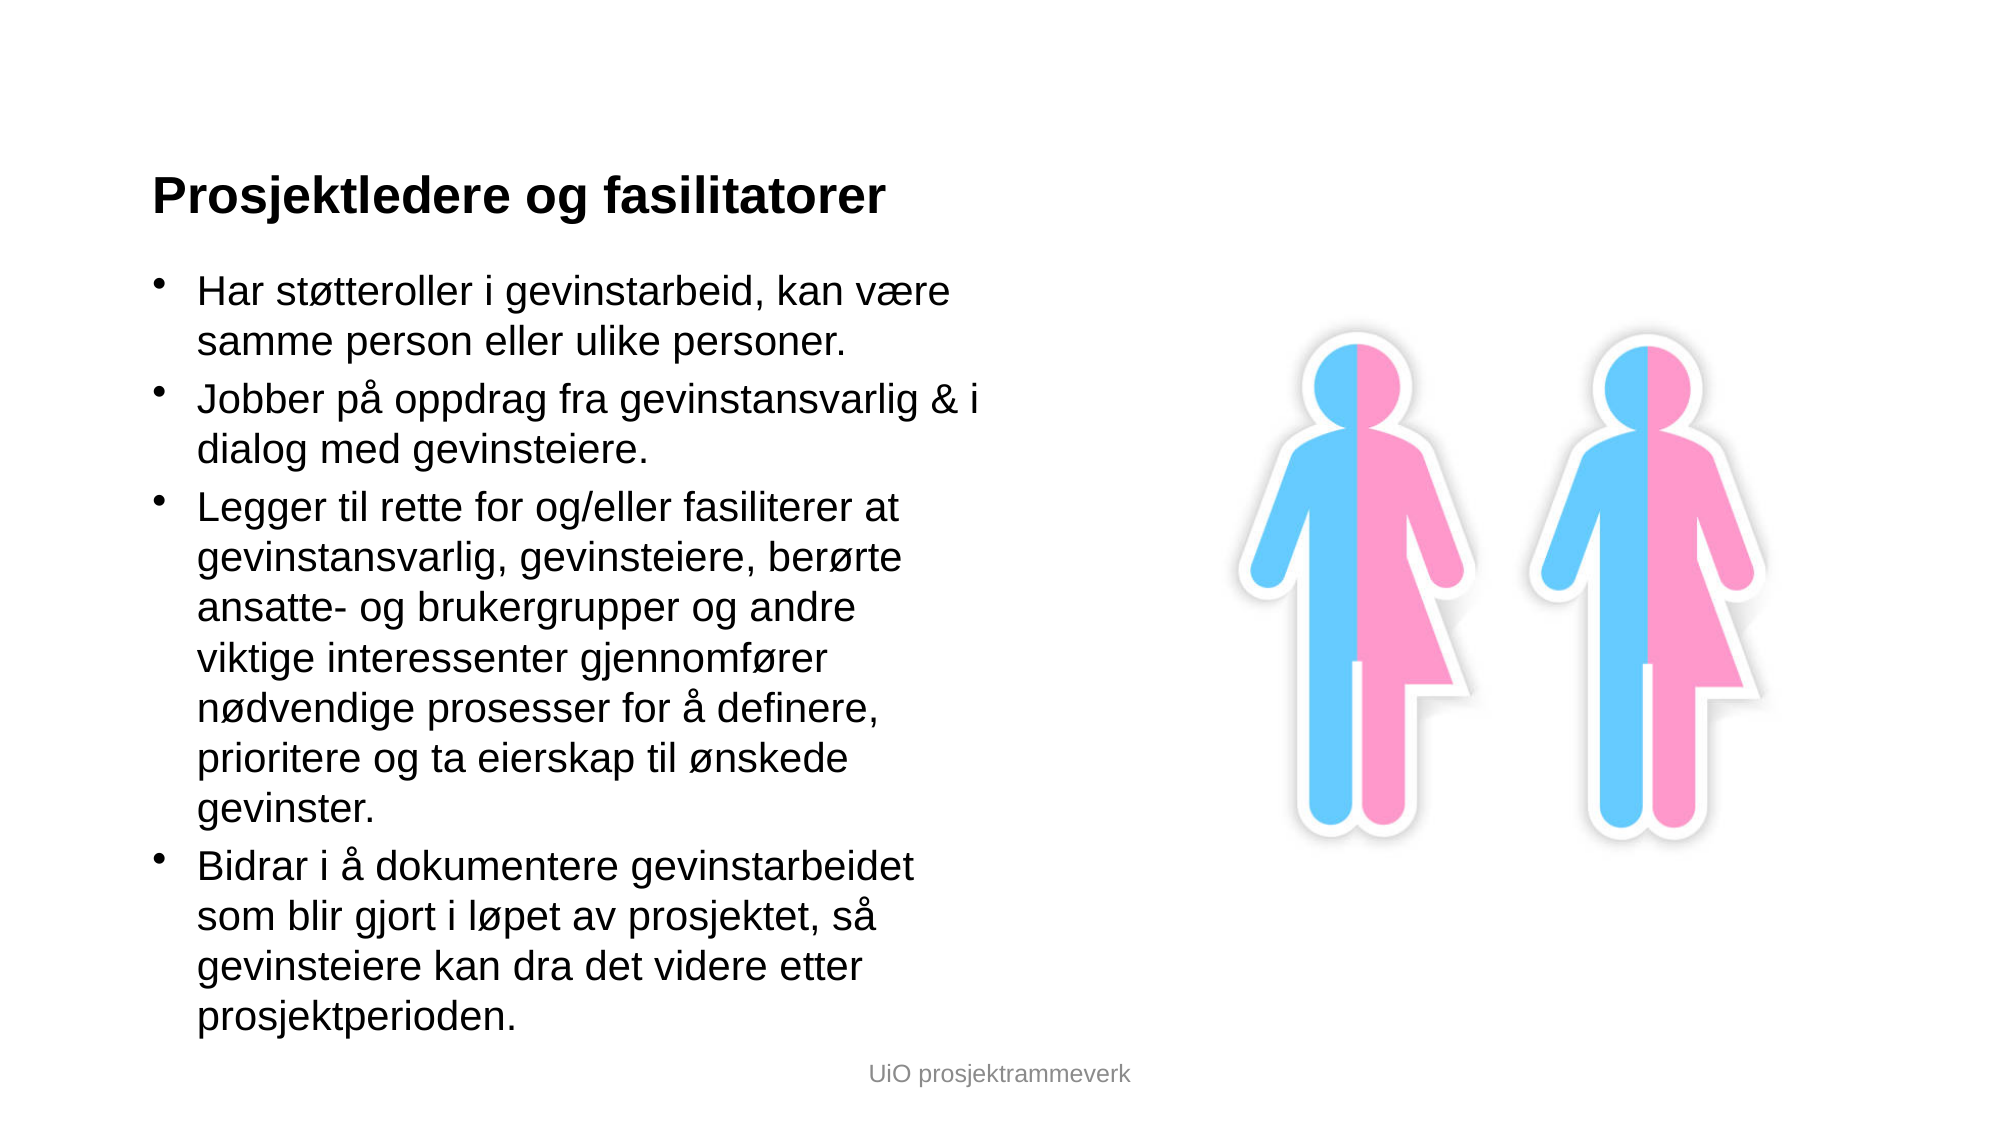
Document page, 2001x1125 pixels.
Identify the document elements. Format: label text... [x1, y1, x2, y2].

picture [1210, 270, 1815, 897]
text_box Har støtteroller i gevinstarbeid, kan være samme person eller ulike personer. Jobber på oppdrag fra gevinstansvarlig & i dialog med gevinsteiere. Legger til rette for og/eller fasiliterer at gevinstansvarlig, gevinsteiere, berørte ansatte- og brukergrupper og andre viktige interessenter gjennomfører nødvendige prosesser for å definere, prioritere og ta eierskap til ønskede gevinster. Bidrar i å dokumentere gevinstarbeidet som blir gjort i løpet av prosjektet, så gevinsteiere kan dra det videre etter prosjektperioden. [137, 256, 1001, 1017]
title Prosjektledere og fasilitatorer [137, 87, 1863, 306]
footer UiO prosjektrammeverk [662, 1042, 1338, 1103]
